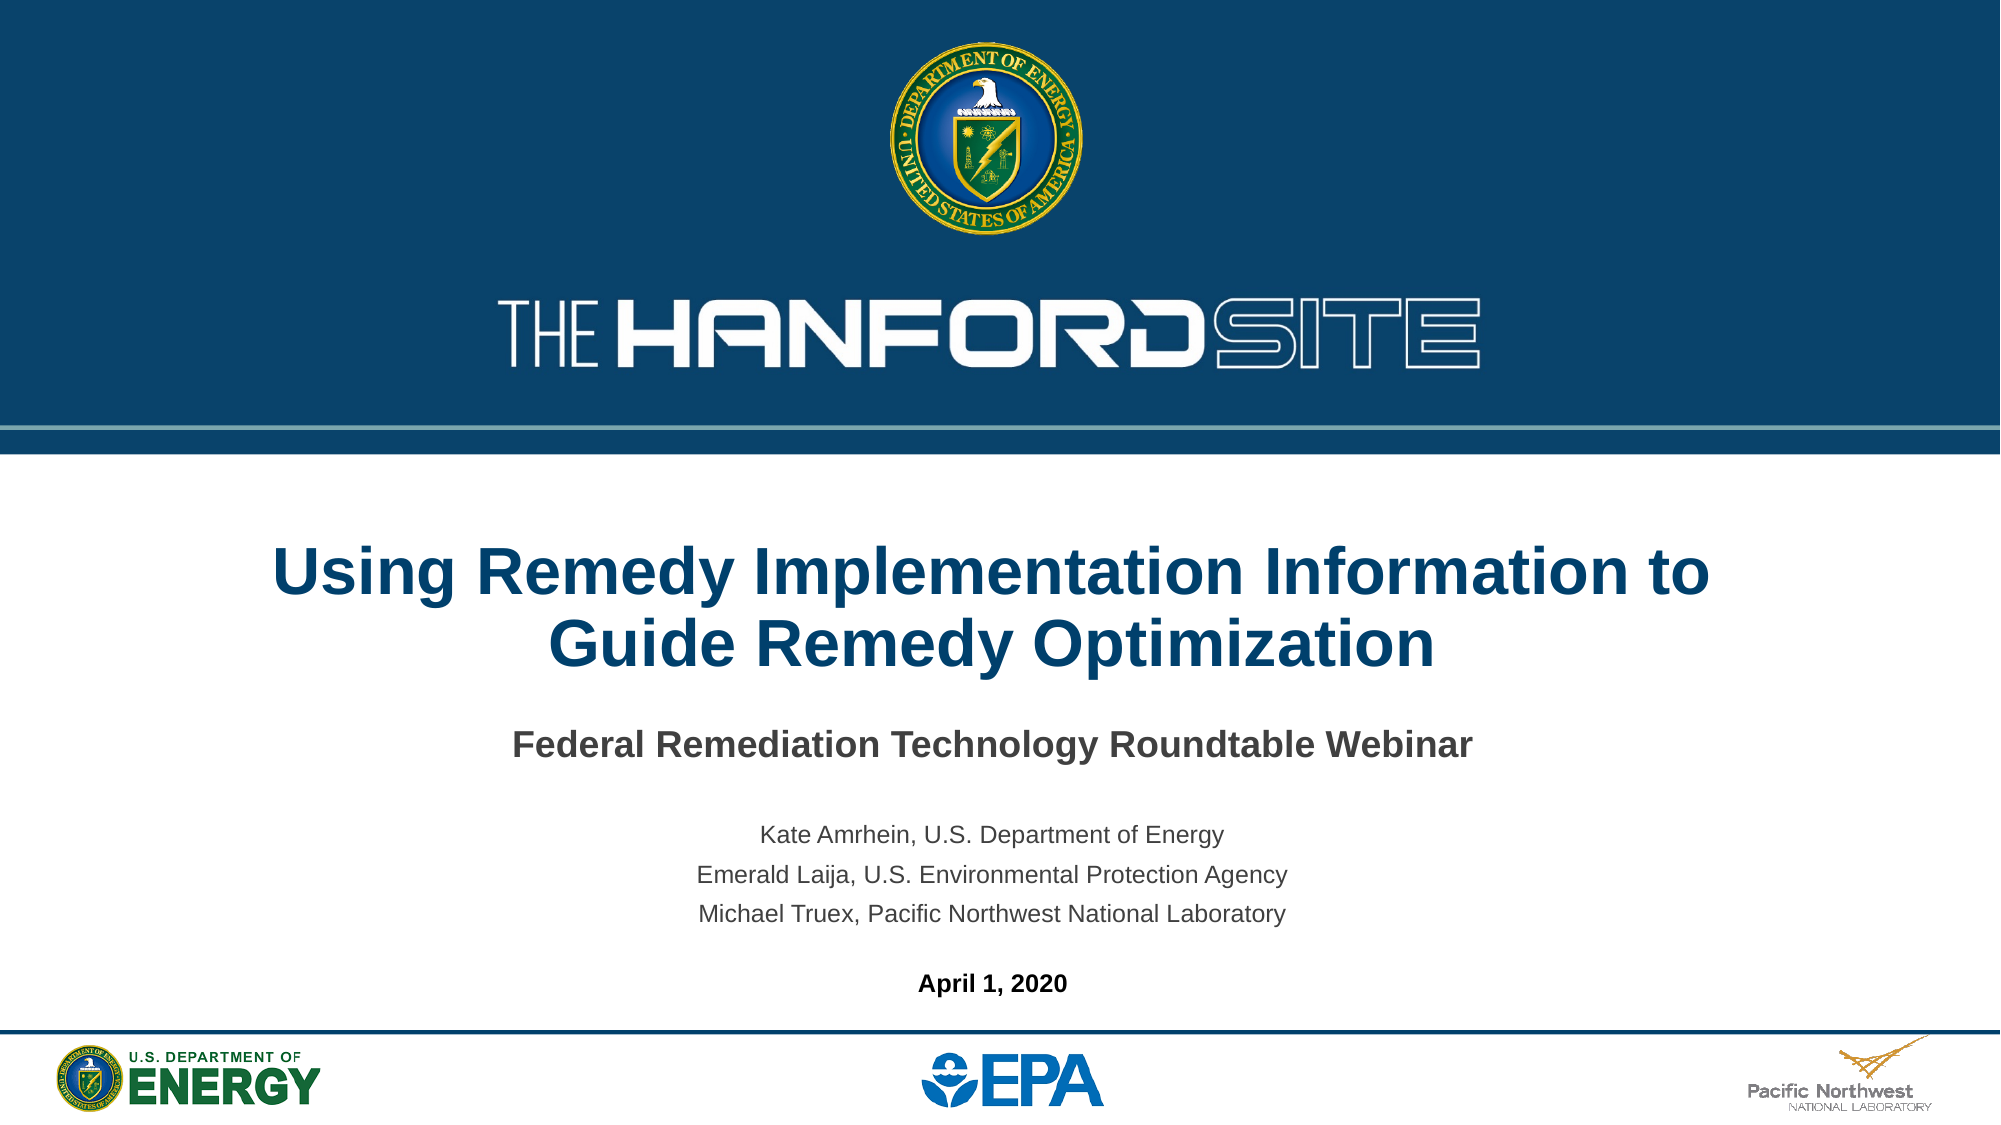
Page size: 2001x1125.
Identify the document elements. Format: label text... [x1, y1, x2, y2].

picture [915, 1047, 1107, 1113]
picture [56, 1037, 321, 1113]
picture [439, 254, 1538, 412]
picture [1746, 1032, 1934, 1113]
title Using Remedy Implementation Information to Guide Remedy Optimization [235, 498, 1750, 720]
list April 1, 2020 [818, 963, 1167, 1006]
subtitle Federal Remediation Technology Roundtable Webinar Kate Amrhein, U.S. Department of Energy Emerald Laija, U.S. Environmental Protection Agency Michael Truex, Pacific Northwest National Laboratory [242, 720, 1743, 1004]
picture [877, 30, 1100, 249]
